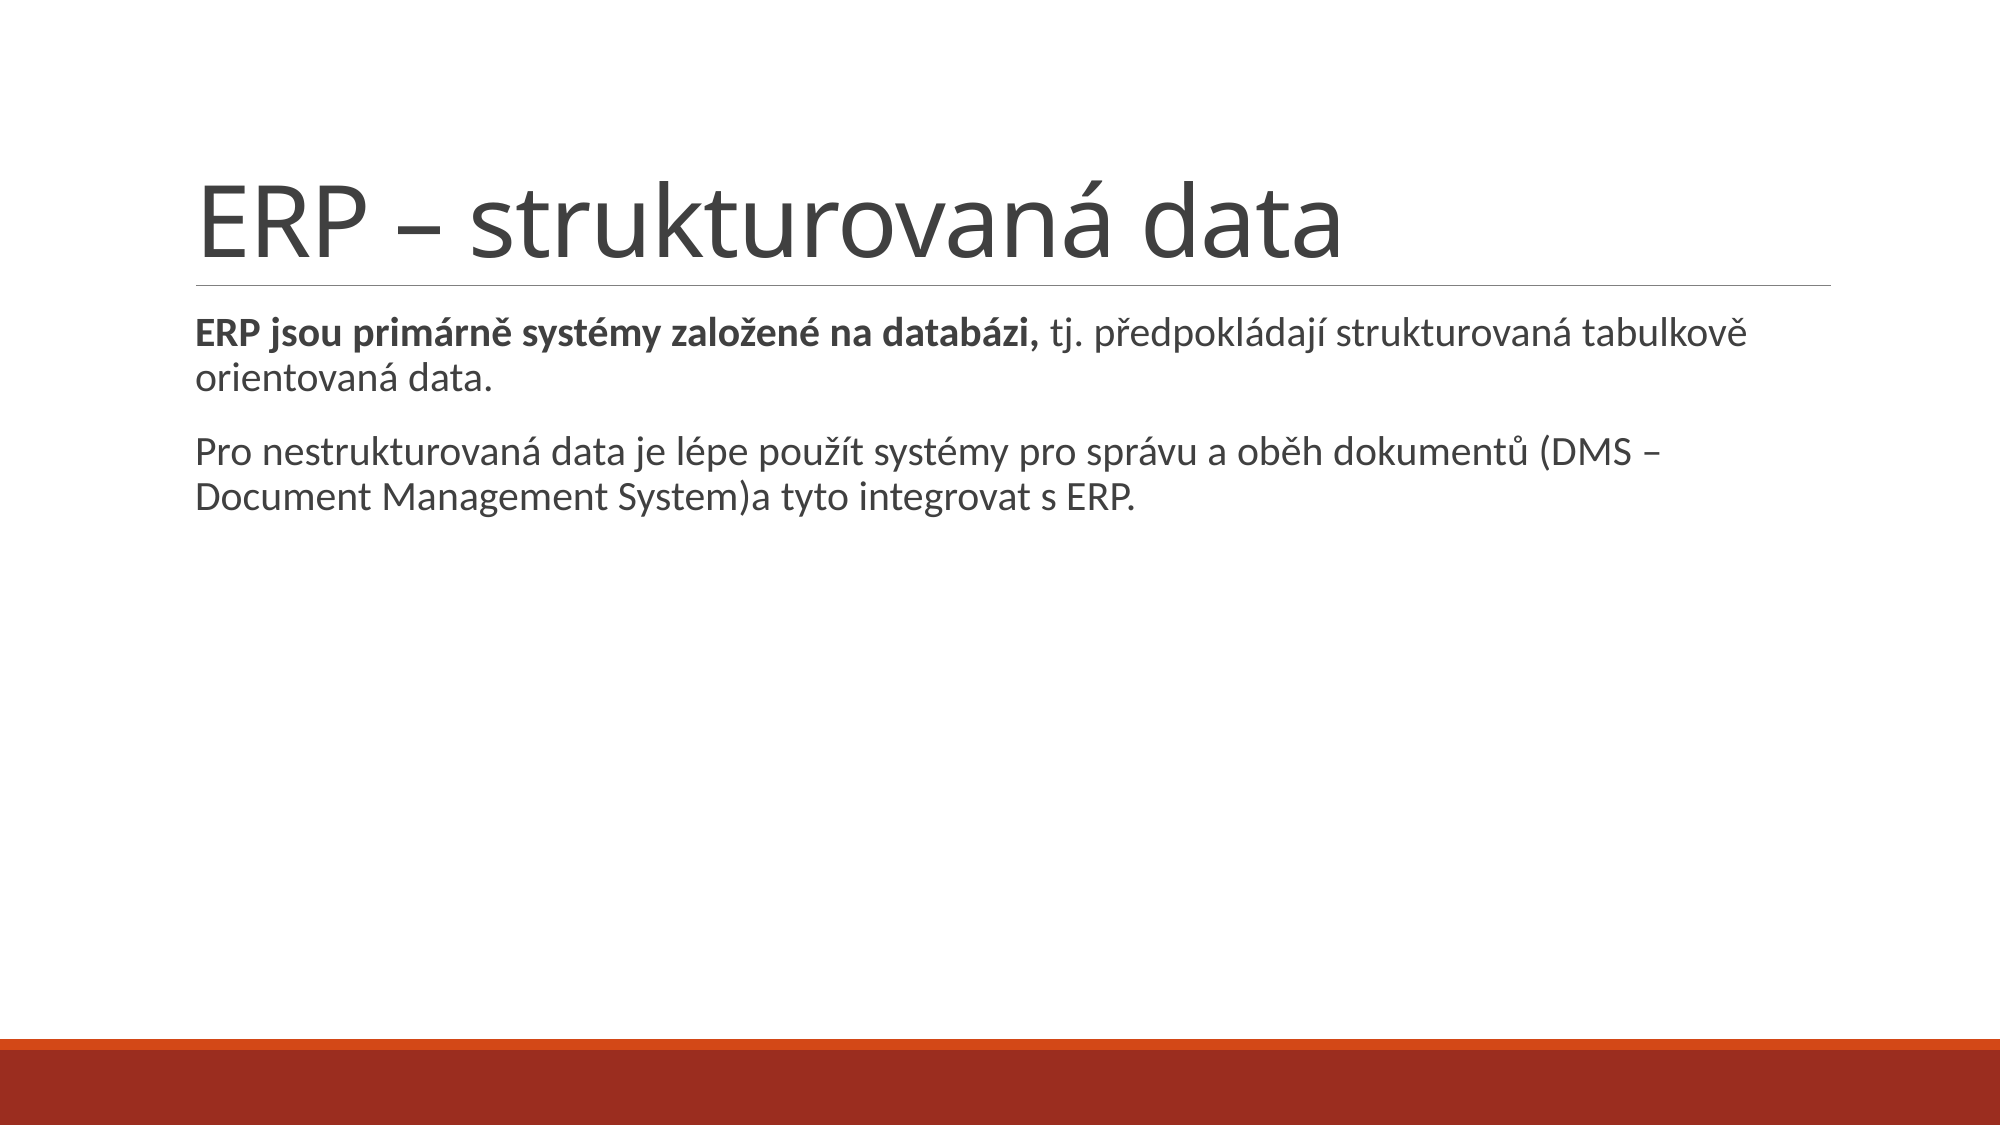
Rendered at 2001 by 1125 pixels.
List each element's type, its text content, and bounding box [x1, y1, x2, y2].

list ERP jsou primárně systémy založené na databázi, tj. předpokládají strukturovaná tabulkově orientovaná data. Pro nestrukturovaná data je lépe použít systémy pro správu a oběh dokumentů (DMS – Document Management System)a tyto integrovat s ERP. [180, 302, 1830, 963]
title ERP – strukturovaná data [180, 47, 1830, 285]
